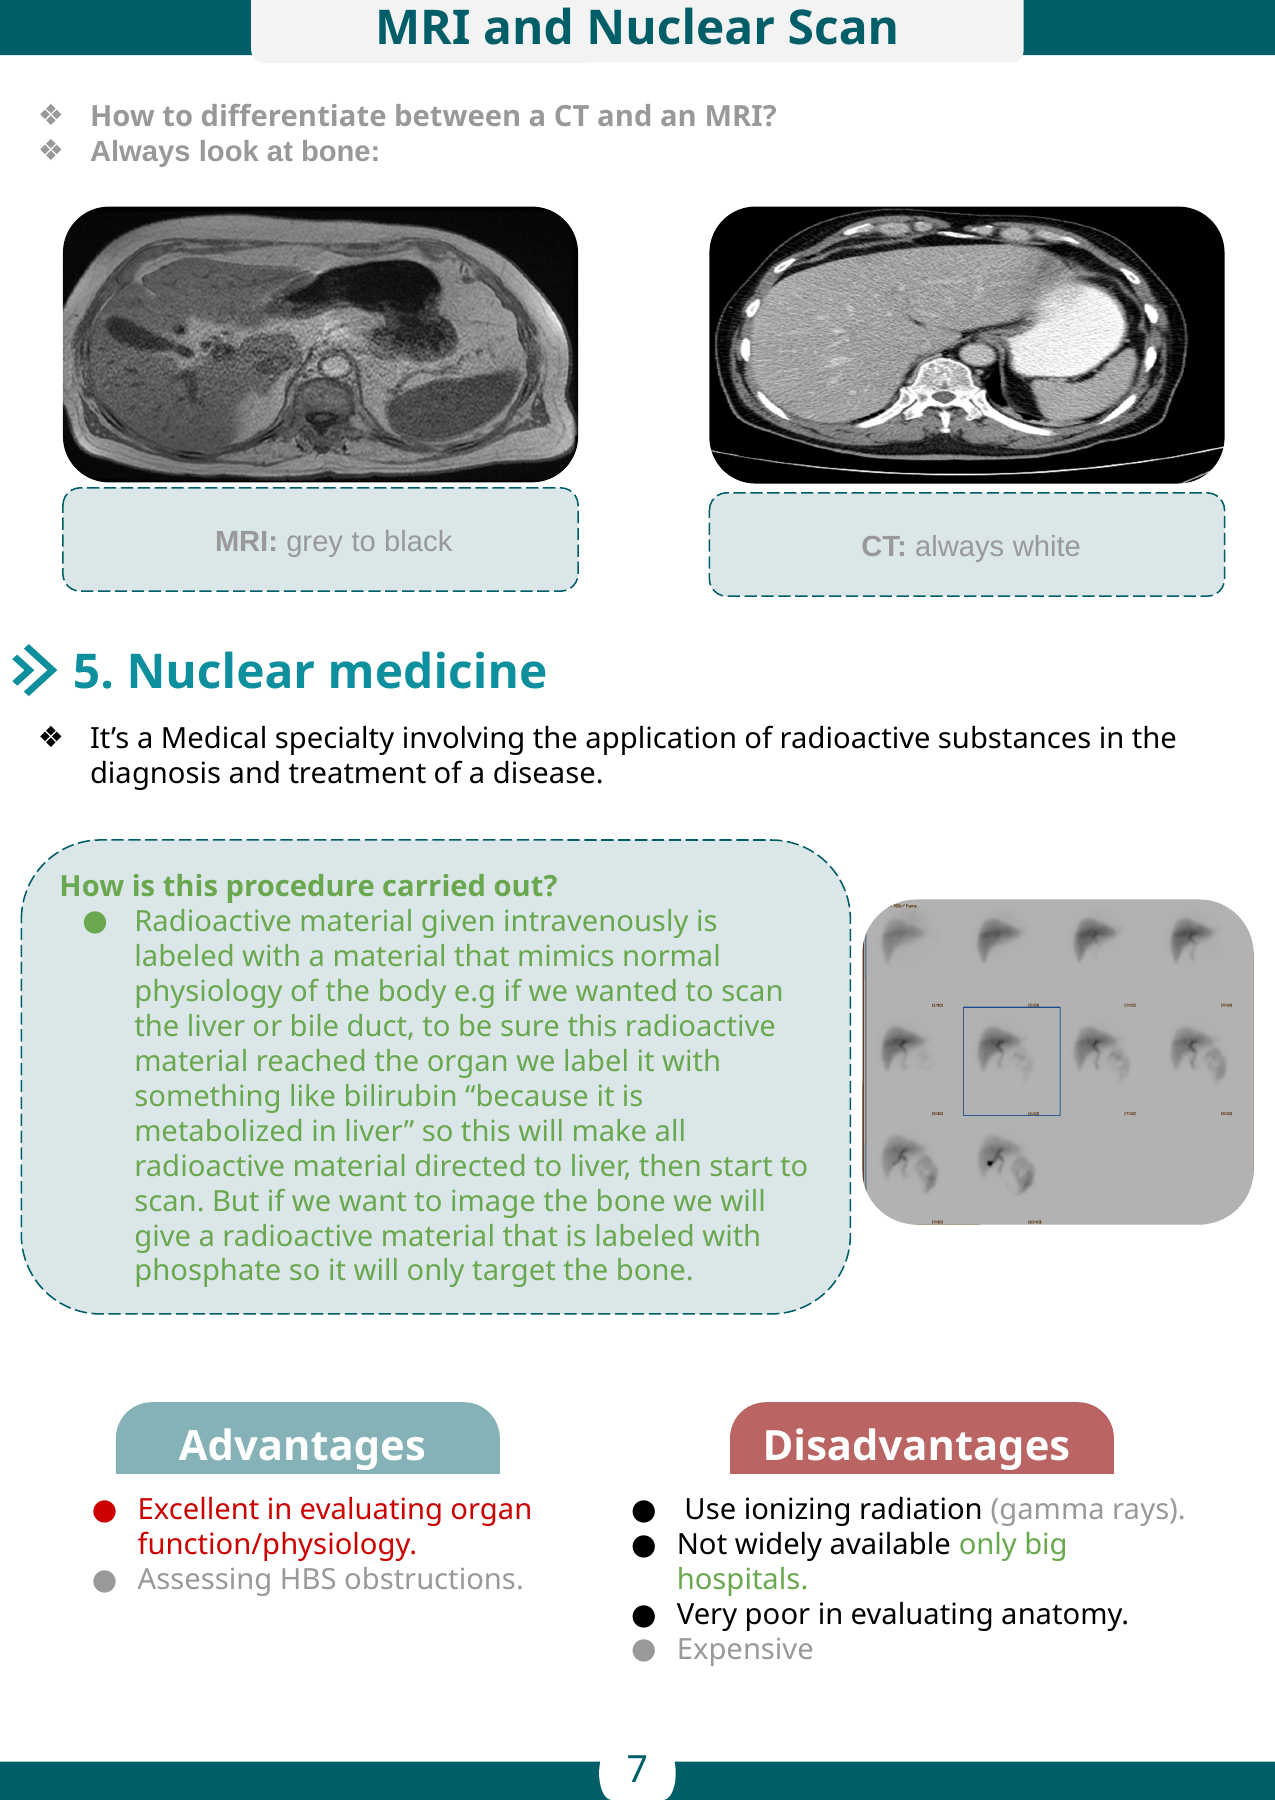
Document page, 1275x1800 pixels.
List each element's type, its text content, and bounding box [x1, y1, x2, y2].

text_box 7 [533, 1732, 742, 1800]
text_box Advantages [115, 1402, 500, 1474]
picture [709, 206, 1225, 484]
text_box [11, 643, 58, 697]
picture [62, 206, 579, 483]
picture [861, 899, 1254, 1225]
text_box MRI: grey to black [62, 491, 579, 592]
text_box Use ionizing radiation (gamma rays). Not widely available only big hospitals. Very poor in evaluating anatomy. Expensive [599, 1477, 1214, 1644]
text_box 5. Nuclear medicine [45, 626, 1230, 703]
text_box How to differentiate between a CT and an MRI? Always look at bone: [0, 82, 1240, 198]
text_box [0, 0, 252, 56]
text_box It’s a Medical specialty involving the application of radioactive substances in the diagnosis and treatment of a disease. [0, 703, 1275, 846]
text_box CT: always white [709, 492, 1225, 597]
text_box [1023, 0, 1275, 56]
text_box How is this procedure carried out? Radioactive material given intravenously is labeled with a material that mimics normal physiology of the body e.g if we wanted to scan the liver or bile duct, to be sure this radioactive material reached the organ we label it with something like bilirubin “because it is metabolized in liver” so this will make all radioactive material directed to liver, then start to scan. But if we want to image the bone we will give a radioactive material that is labeled with phosphate so it will only target the bone. [21, 839, 851, 1314]
text_box Disadvantages [730, 1402, 1114, 1474]
text_box Excellent in evaluating organ function/physiology. Assessing HBS obstructions. [60, 1477, 599, 1644]
text_box MRI and Nuclear Scan [251, 0, 1024, 63]
